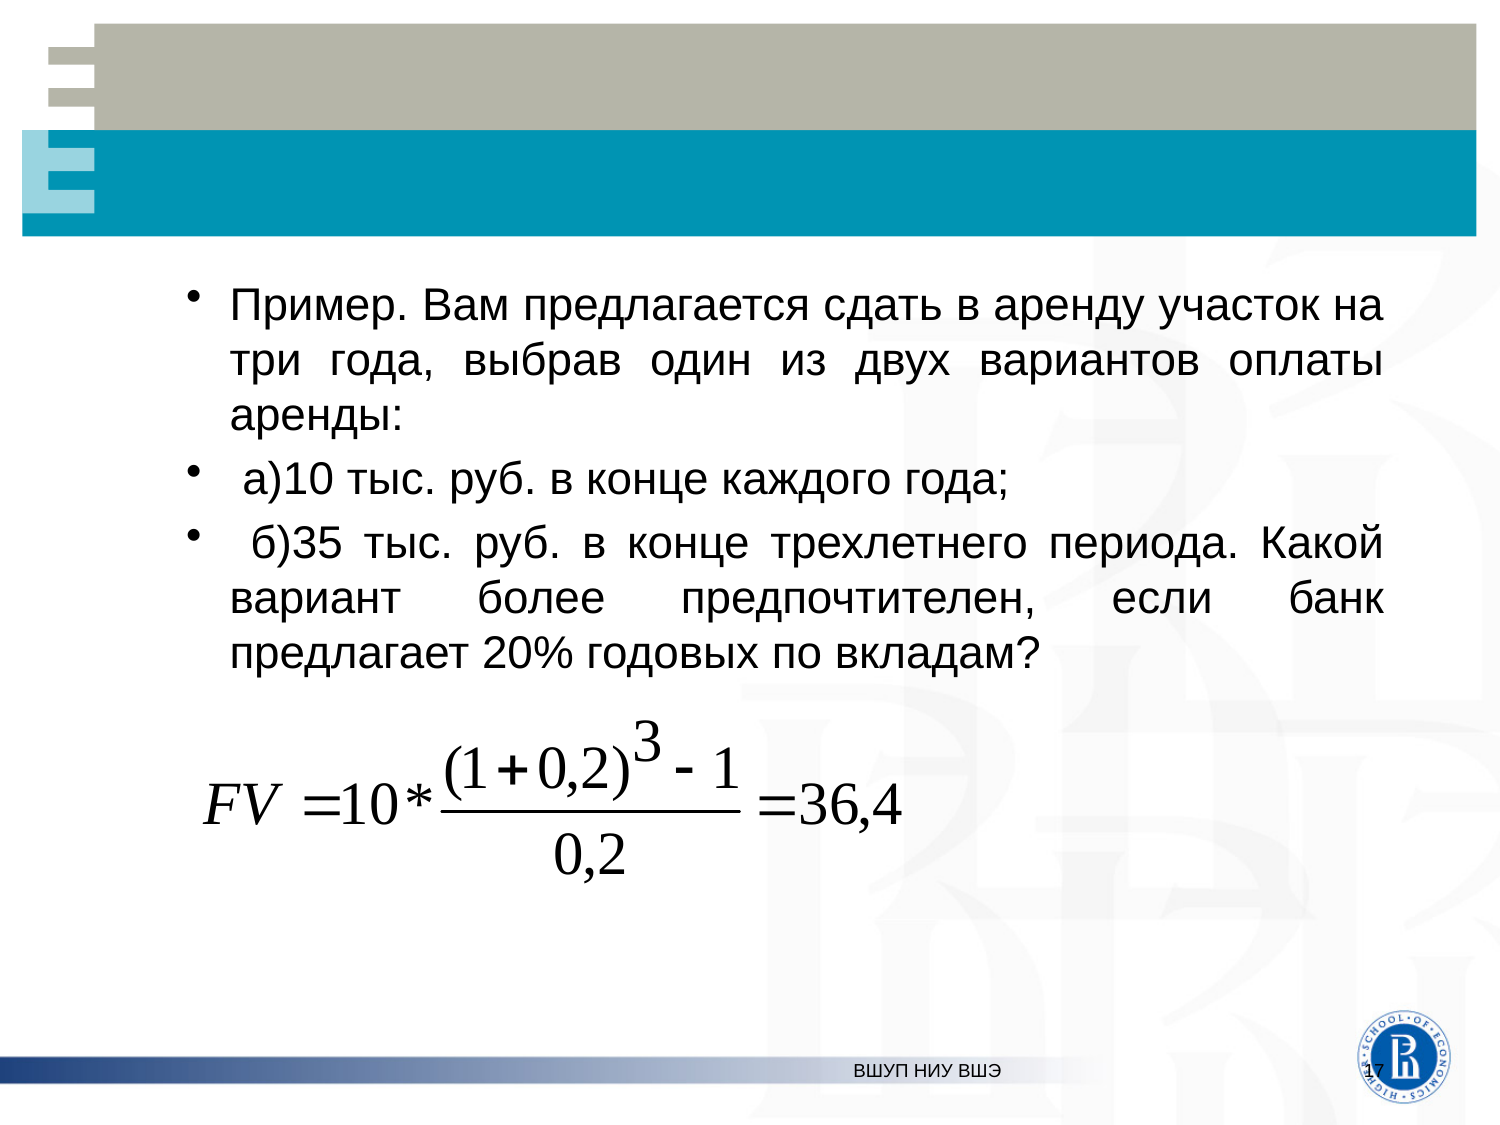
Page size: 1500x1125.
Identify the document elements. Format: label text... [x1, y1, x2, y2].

footer ВШУП НИУ ВШЭ [170, 1058, 1022, 1082]
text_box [193, 710, 911, 896]
slide_number 17 [1328, 1058, 1400, 1082]
picture [0, 0, 1500, 1125]
list Пример. Вам предлагается сдать в аренду участок на три года, выбрав один из двух вариантов оплаты аренды: а)10 тыс. руб. в конце каждого года; б)35 тыс. руб. в конце трехлетнего периода. Какой вариант более предпочтителен, если банк предлагает 20% годовых по вкладам? [170, 266, 1400, 1024]
